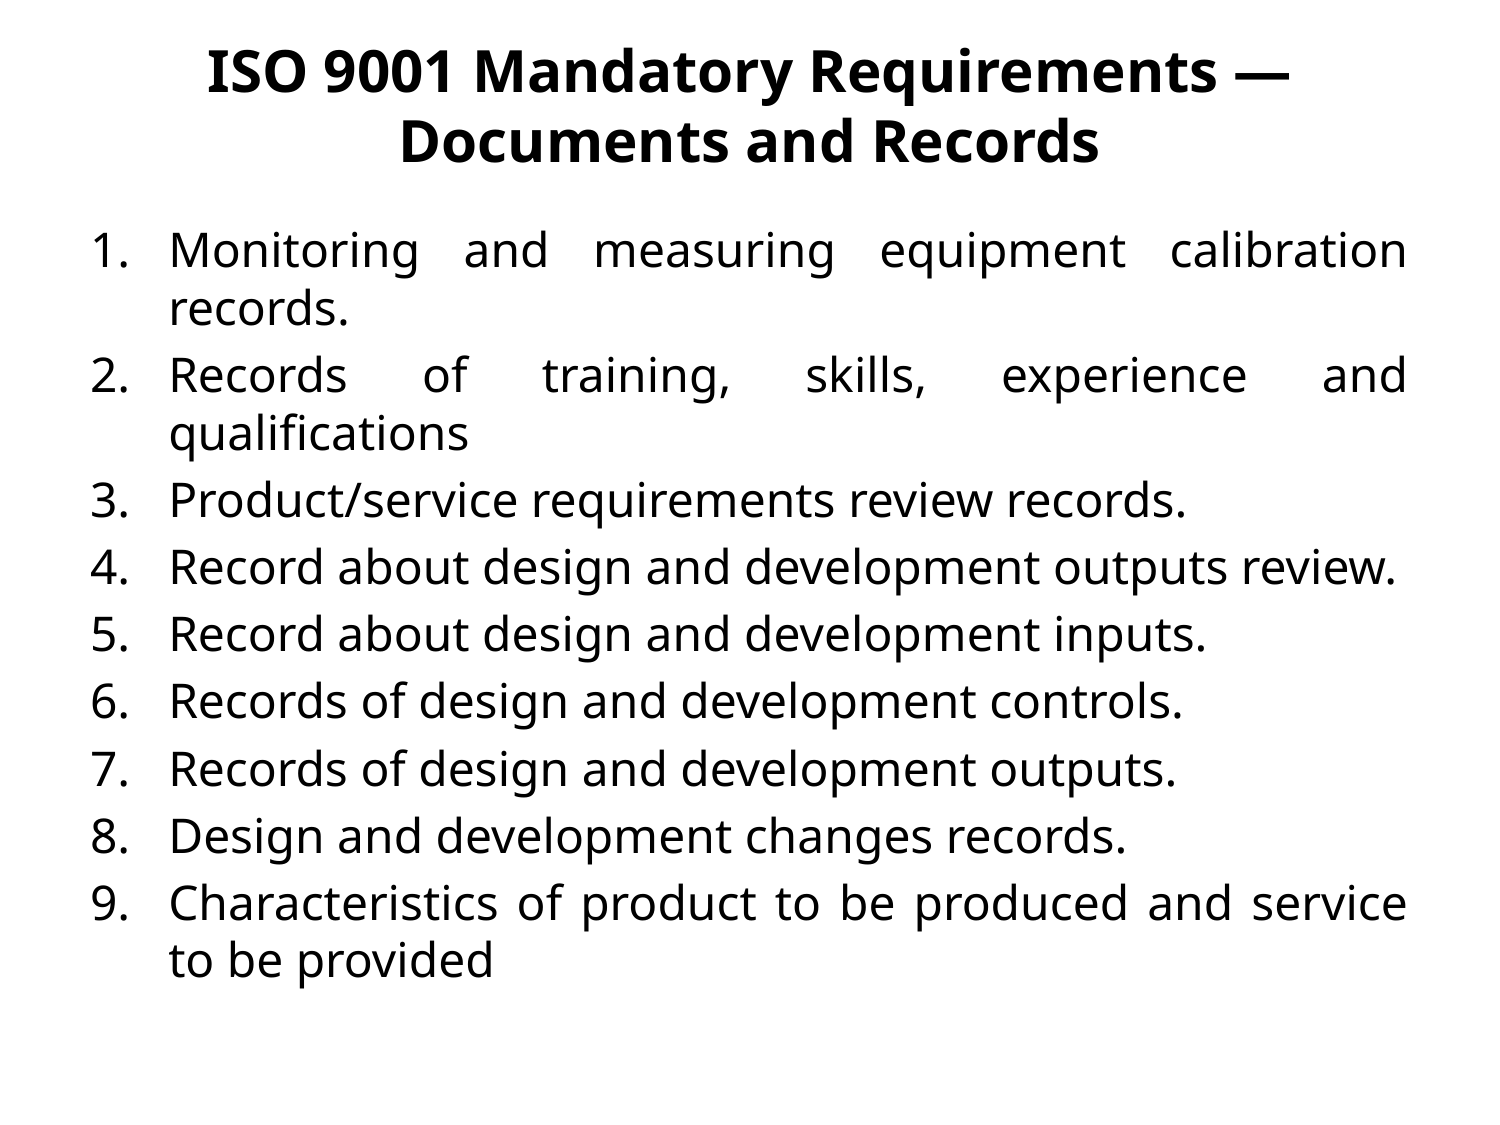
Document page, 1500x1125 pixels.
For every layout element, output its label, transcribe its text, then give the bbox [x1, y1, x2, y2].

title ISO 9001 Mandatory Requirements — Documents and Records [75, 45, 1425, 212]
list Monitoring and measuring equipment calibration records. Records of training, skills, experience and qualifications Product/service requirements review records. Record about design and development outputs review. Record about design and development inputs. Records of design and development controls. Records of design and development outputs. Design and development changes records. Characteristics of product to be produced and service to be provided [75, 212, 1425, 1038]
